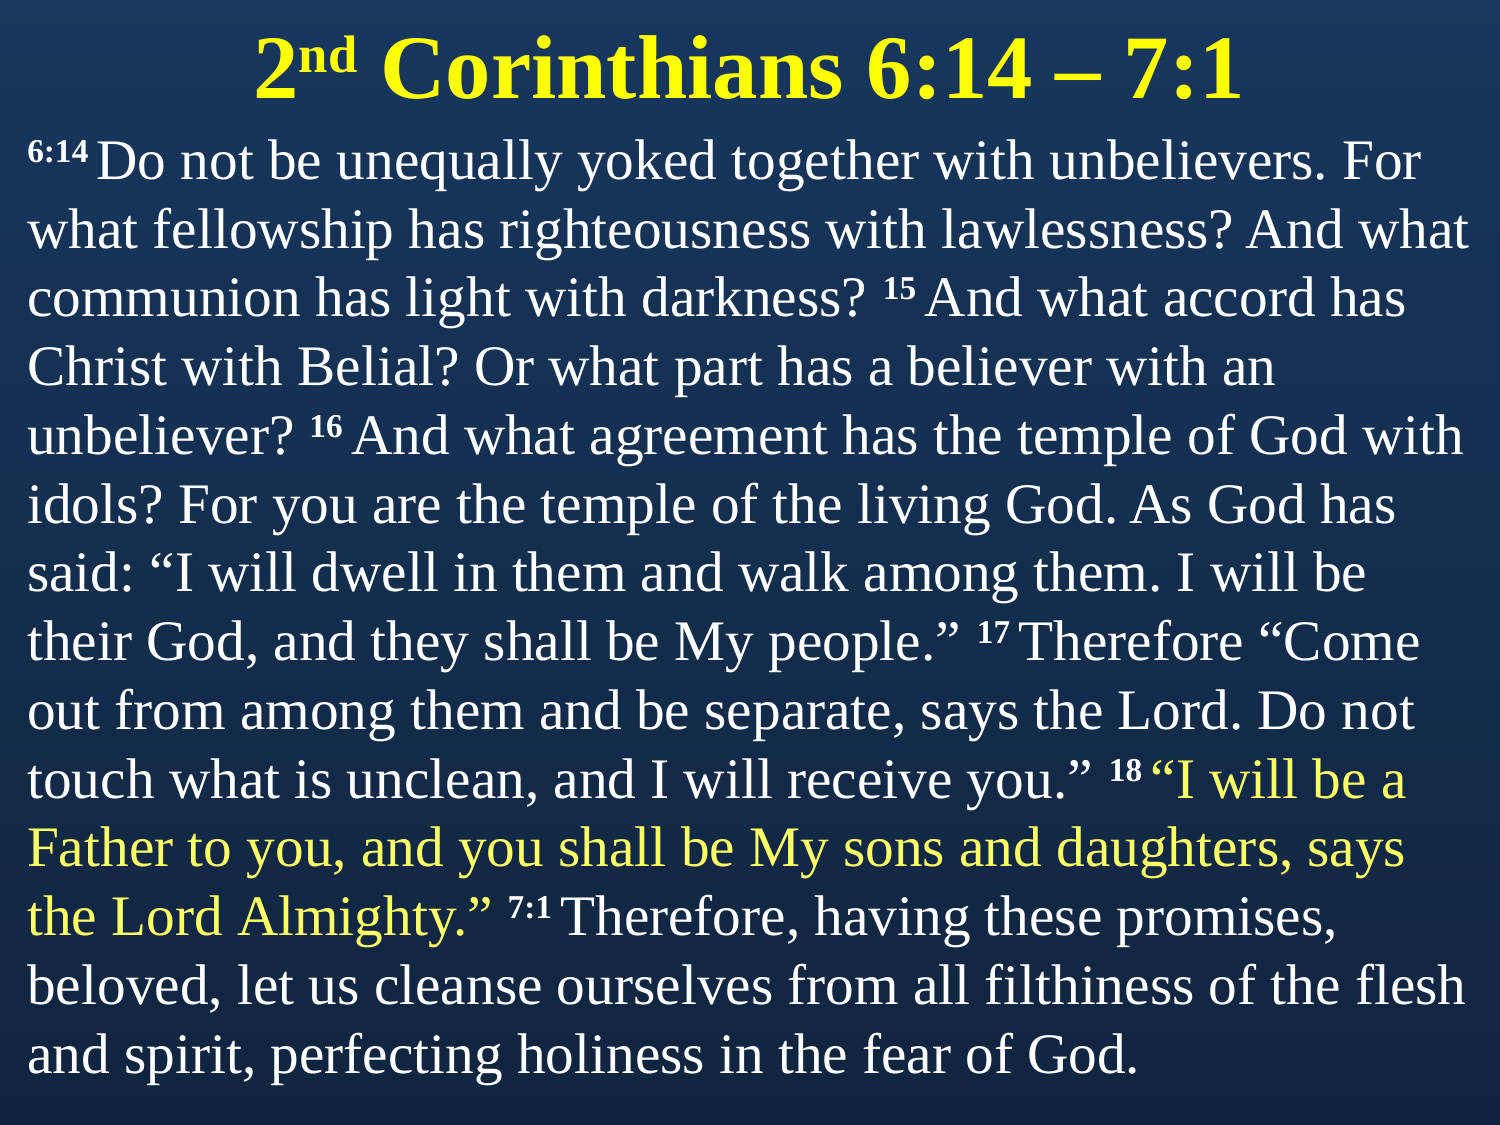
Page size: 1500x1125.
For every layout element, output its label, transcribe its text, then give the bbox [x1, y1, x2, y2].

title 2nd Corinthians 6:14 – 7:1 [0, 0, 1500, 125]
text_box 6:14 Do not be unequally yoked together with unbelievers. For what fellowship has righteousness with lawlessness? And what communion has light with darkness? 15 And what accord has Christ with Belial? Or what part has a believer with an unbeliever? 16 And what agreement has the temple of God with idols? For you are the temple of the living God. As God has said: “I will dwell in them and walk among them. I will be their God, and they shall be My people.” 17 Therefore “Come out from among them and be separate, says the Lord. Do not touch what is unclean, and I will receive you.” 18 “I will be a Father to you, and you shall be My sons and daughters, says the Lord Almighty.” 7:1 Therefore, having these promises, beloved, let us cleanse ourselves from all filthiness of the flesh and spirit, perfecting holiness in the fear of God. [12, 114, 1500, 1092]
